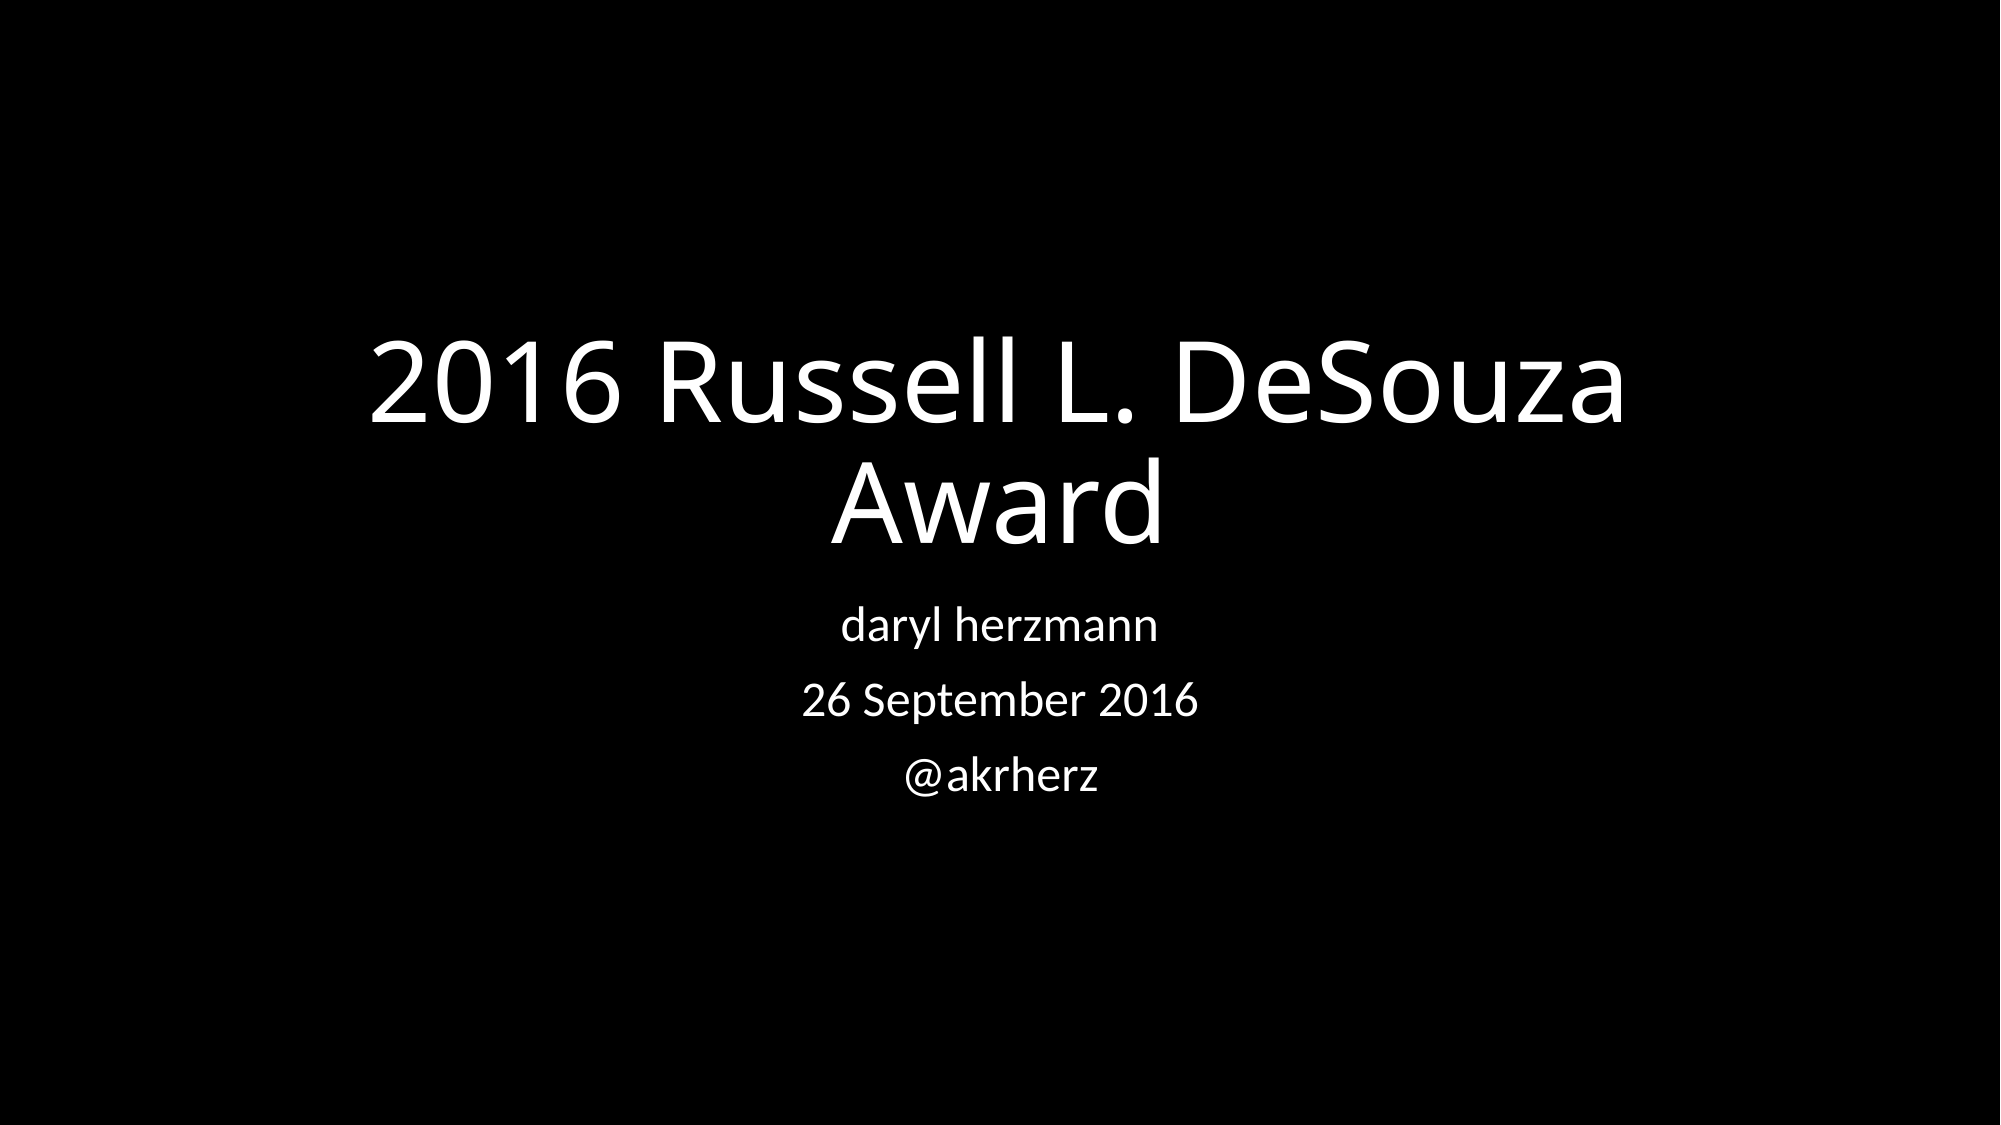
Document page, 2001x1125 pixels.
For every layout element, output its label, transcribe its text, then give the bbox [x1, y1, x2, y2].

title 2016 Russell L. DeSouza Award [249, 184, 1750, 576]
subtitle daryl herzmann 26 September 2016 @akrherz [249, 590, 1750, 863]
